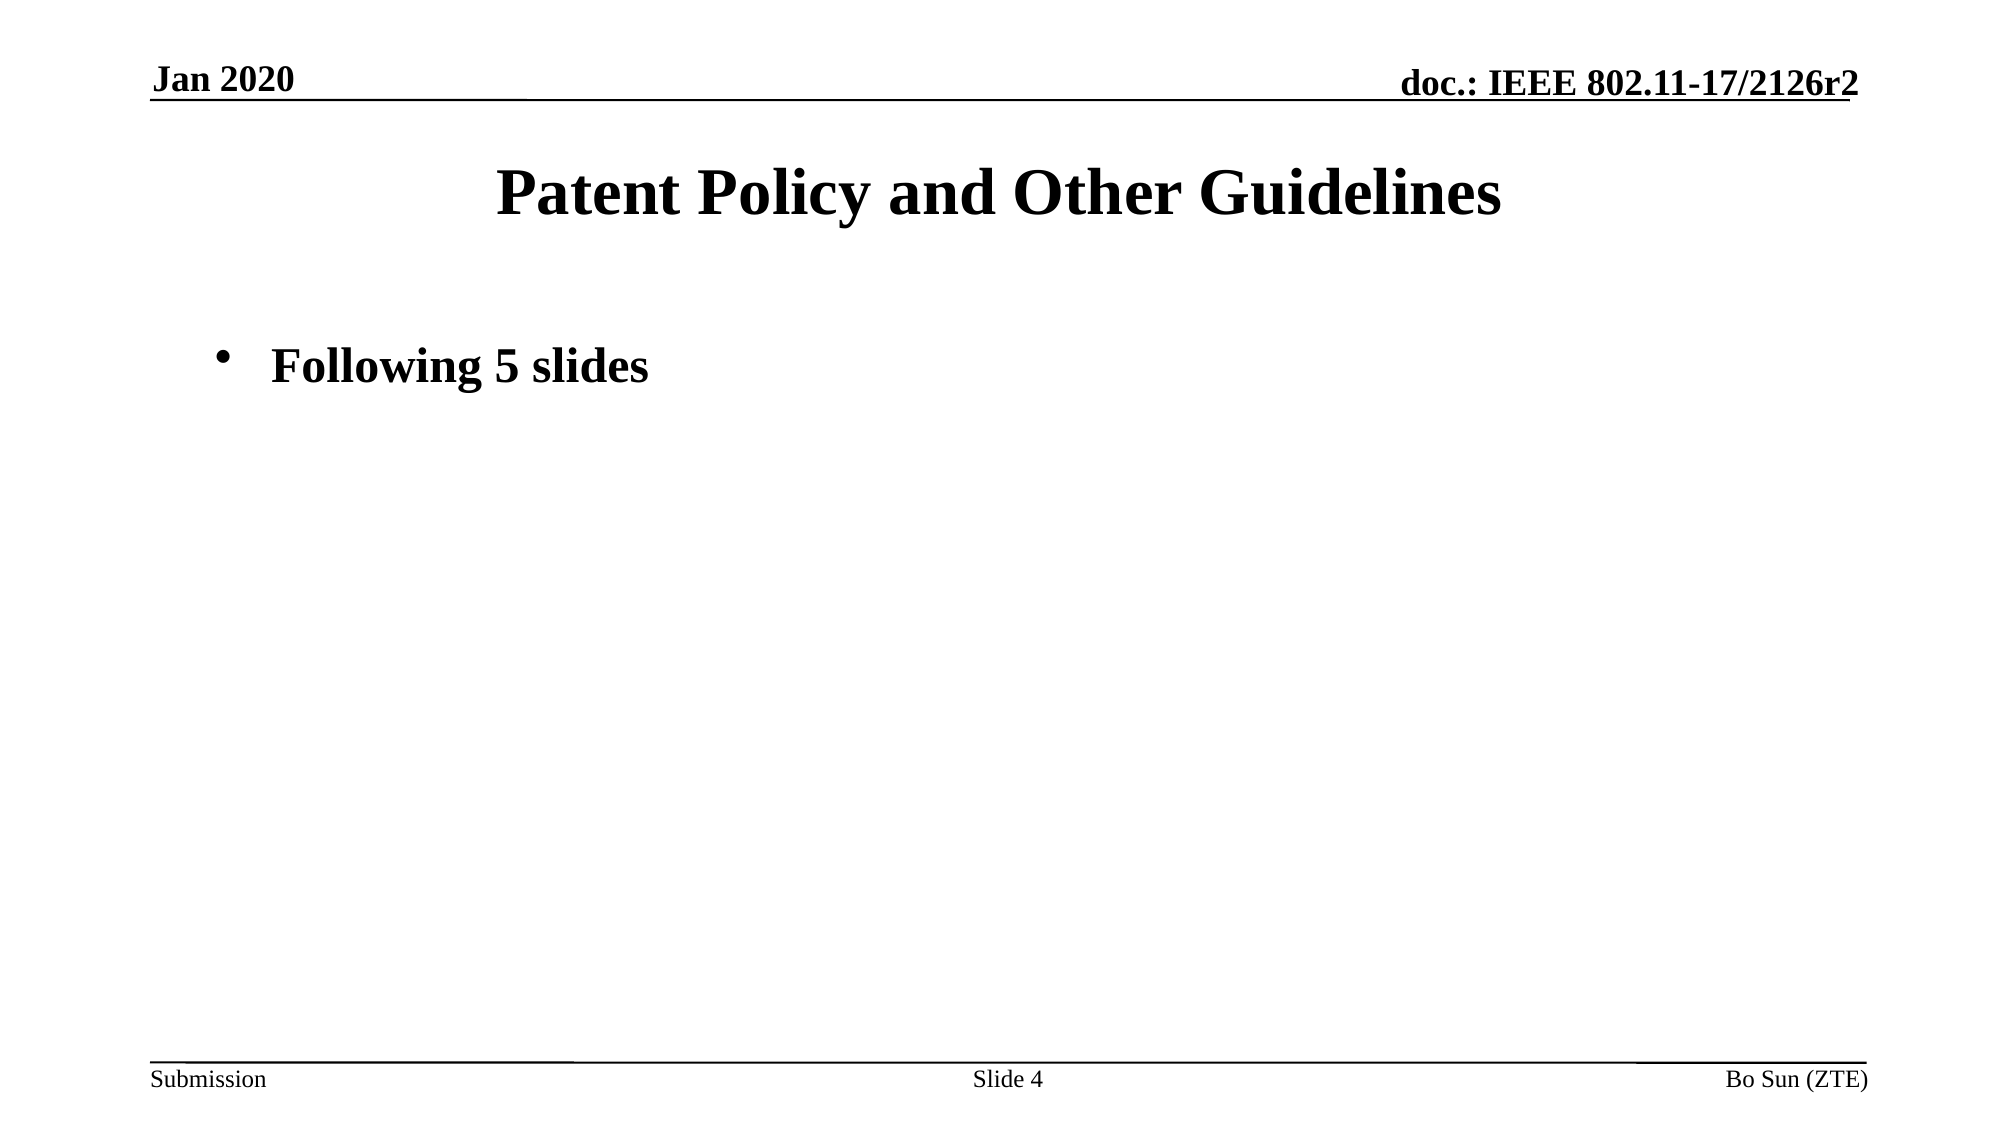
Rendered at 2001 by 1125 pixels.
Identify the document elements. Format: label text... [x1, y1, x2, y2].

text_box Following 5 slides [200, 324, 1800, 1000]
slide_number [152, 54, 563, 100]
text_box Patent Policy and Other Guidelines [200, 100, 1800, 276]
slide_number Slide [949, 1061, 1067, 1123]
footer Bo Sun (ZTE) [1171, 1061, 1869, 1093]
